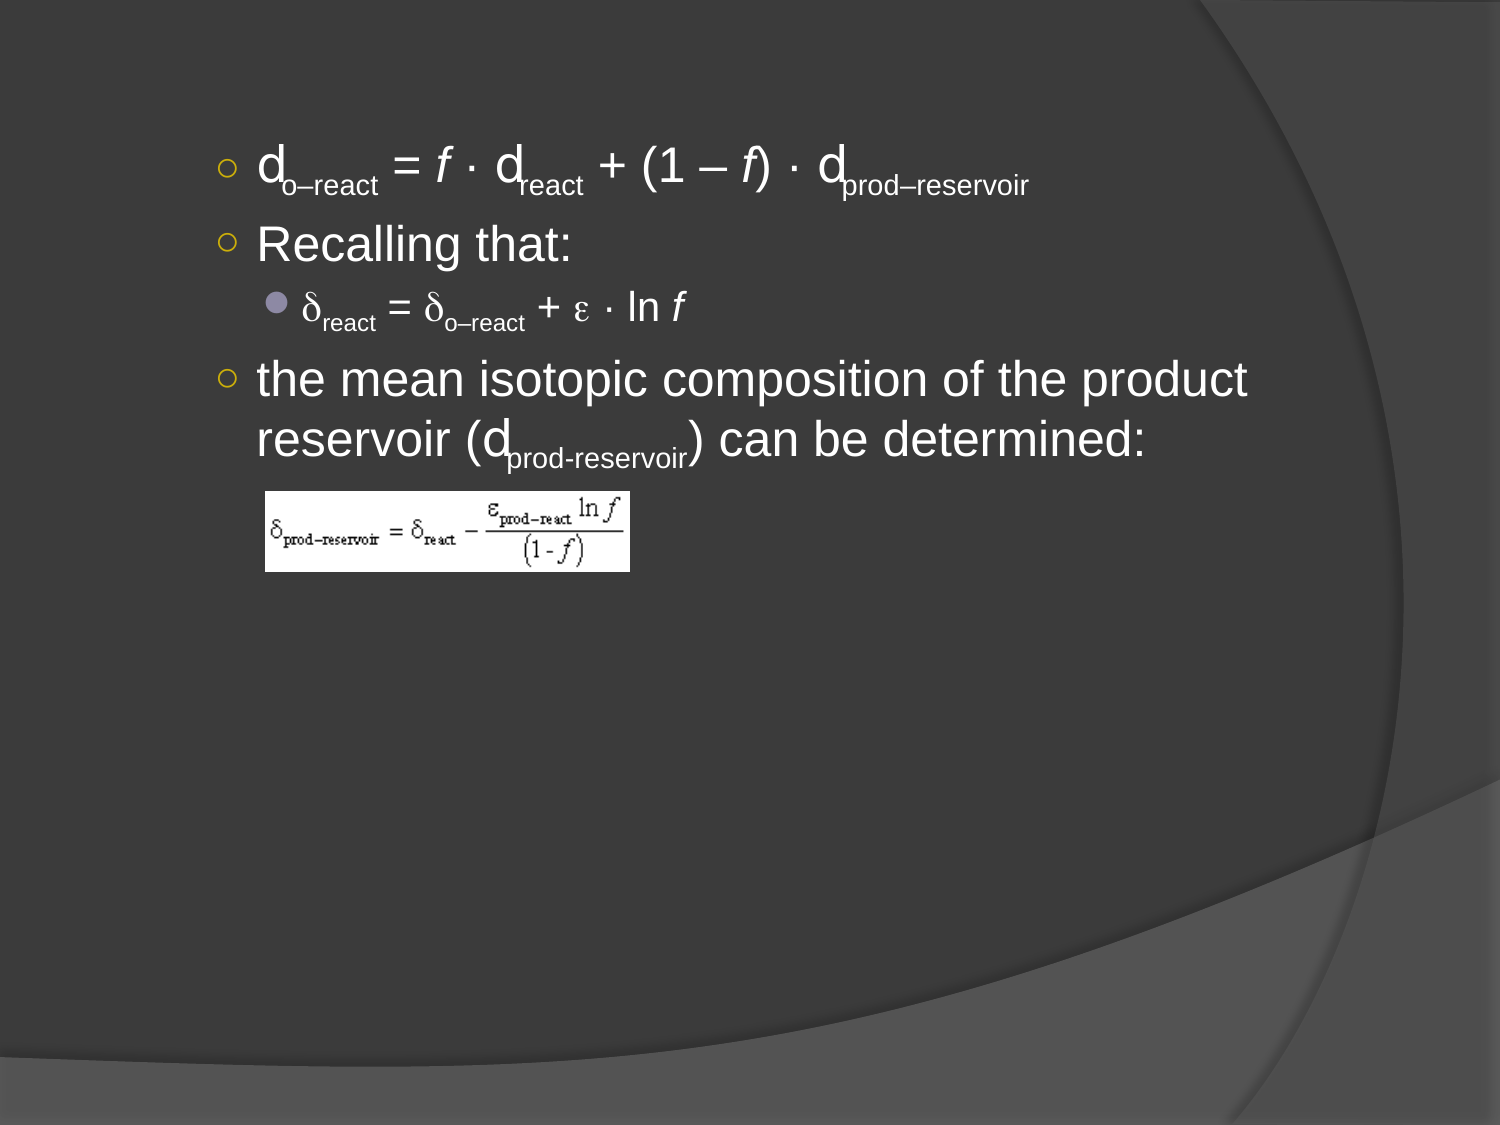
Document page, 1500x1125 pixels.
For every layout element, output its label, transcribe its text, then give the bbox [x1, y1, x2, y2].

list do–react = f · dreact + (1 – f) · dprod–reservoir Recalling that: dreact = do–react + e · ln f the mean isotopic composition of the product reservoir (dprod-reservoir) can be determined: [76, 125, 1436, 1035]
picture [265, 491, 630, 572]
